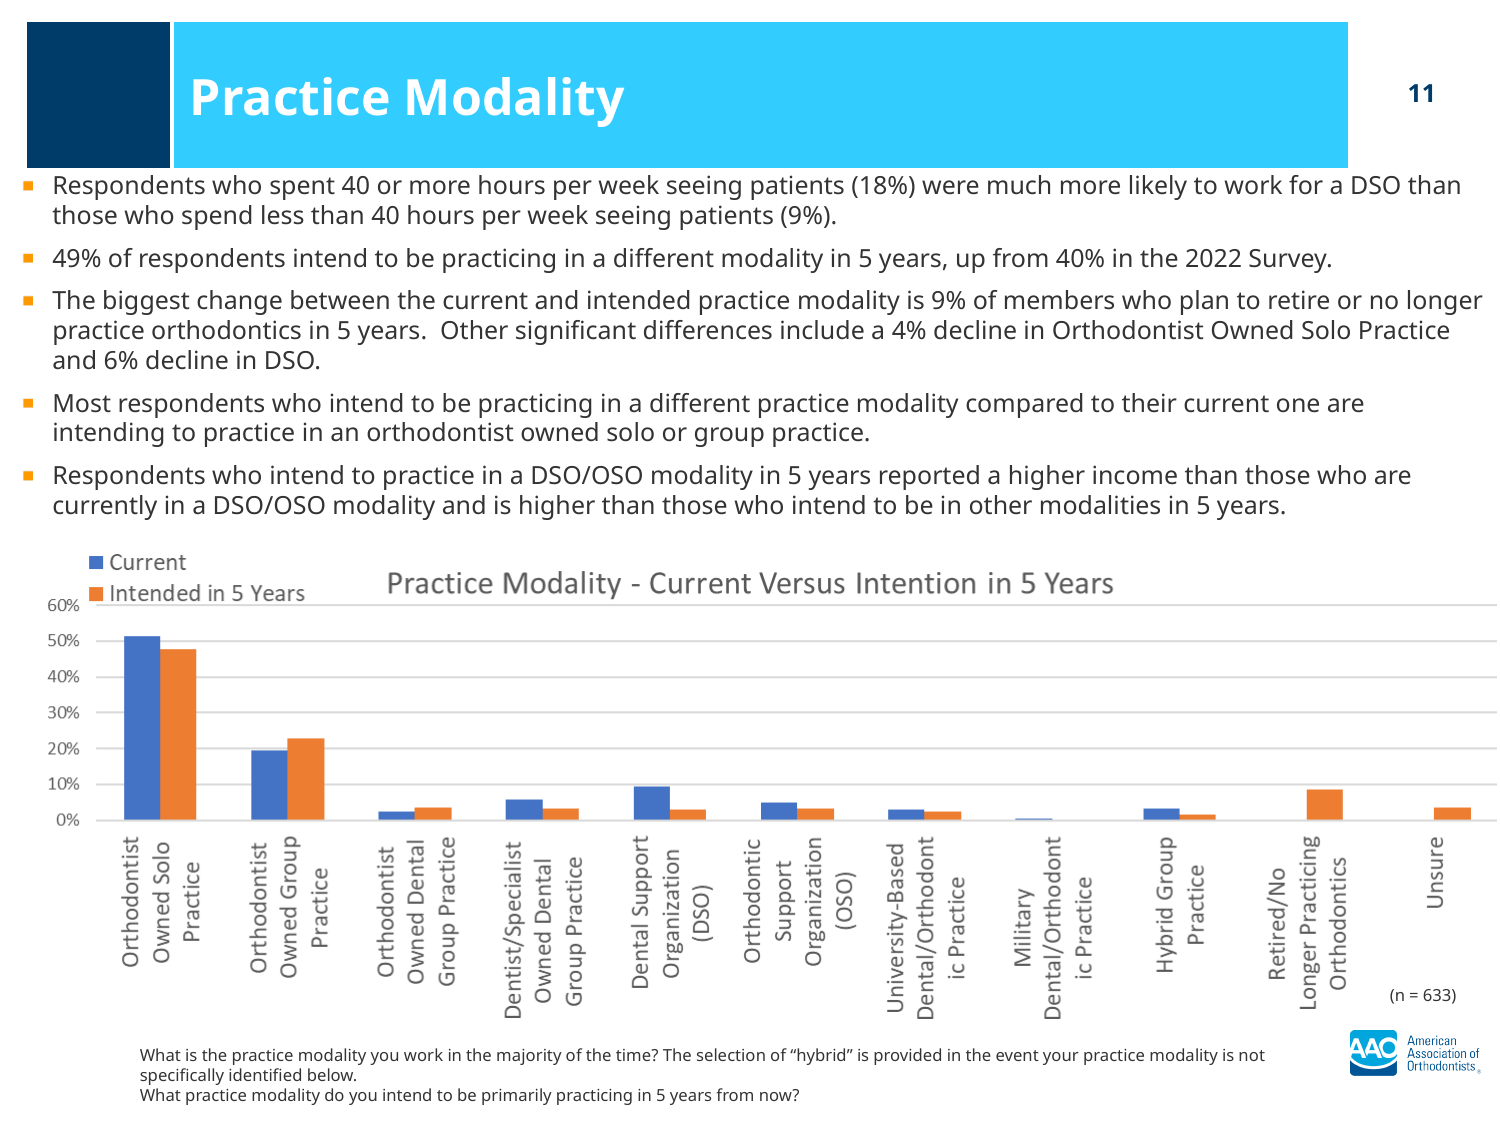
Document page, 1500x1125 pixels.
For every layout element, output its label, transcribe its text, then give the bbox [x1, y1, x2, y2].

picture [14, 175, 33, 194]
picture [14, 248, 33, 266]
text_box Practice Modality [174, 39, 1350, 152]
picture [14, 465, 33, 484]
picture [14, 290, 33, 309]
text_box Respondents who spent 40 or more hours per week seeing patients (18%) were much more likely to work for a DSO than those who spend less than 40 hours per week seeing patients (9%). 49% of respondents intend to be practicing in a different modality in 5 years, up from 40% in the 2022 Survey. The biggest change between the current and intended practice modality is 9% of members who plan to retire or no longer practice orthodontics in 5 years. Other significant differences include a 4% decline in Orthodontist Owned Solo Practice and 6% decline in DSO. Most respondents who intend to be practicing in a different practice modality compared to their current one are intending to practice in an orthodontist owned solo or group practice. Respondents who intend to practice in a DSO/OSO modality in 5 years reported a higher income than those who are currently in a DSO/OSO modality and is higher than those who intend to be in other modalities in 5 years. [0, 162, 1500, 527]
picture [2, 545, 1498, 1026]
picture [1350, 1030, 1481, 1081]
text_box What is the practice modality you work in the majority of the time? The selection of “hybrid” is provided in the event your practice modality is not specifically identified below. What practice modality do you intend to be primarily practicing in 5 years from now? [124, 1037, 1338, 1113]
picture [14, 393, 33, 411]
